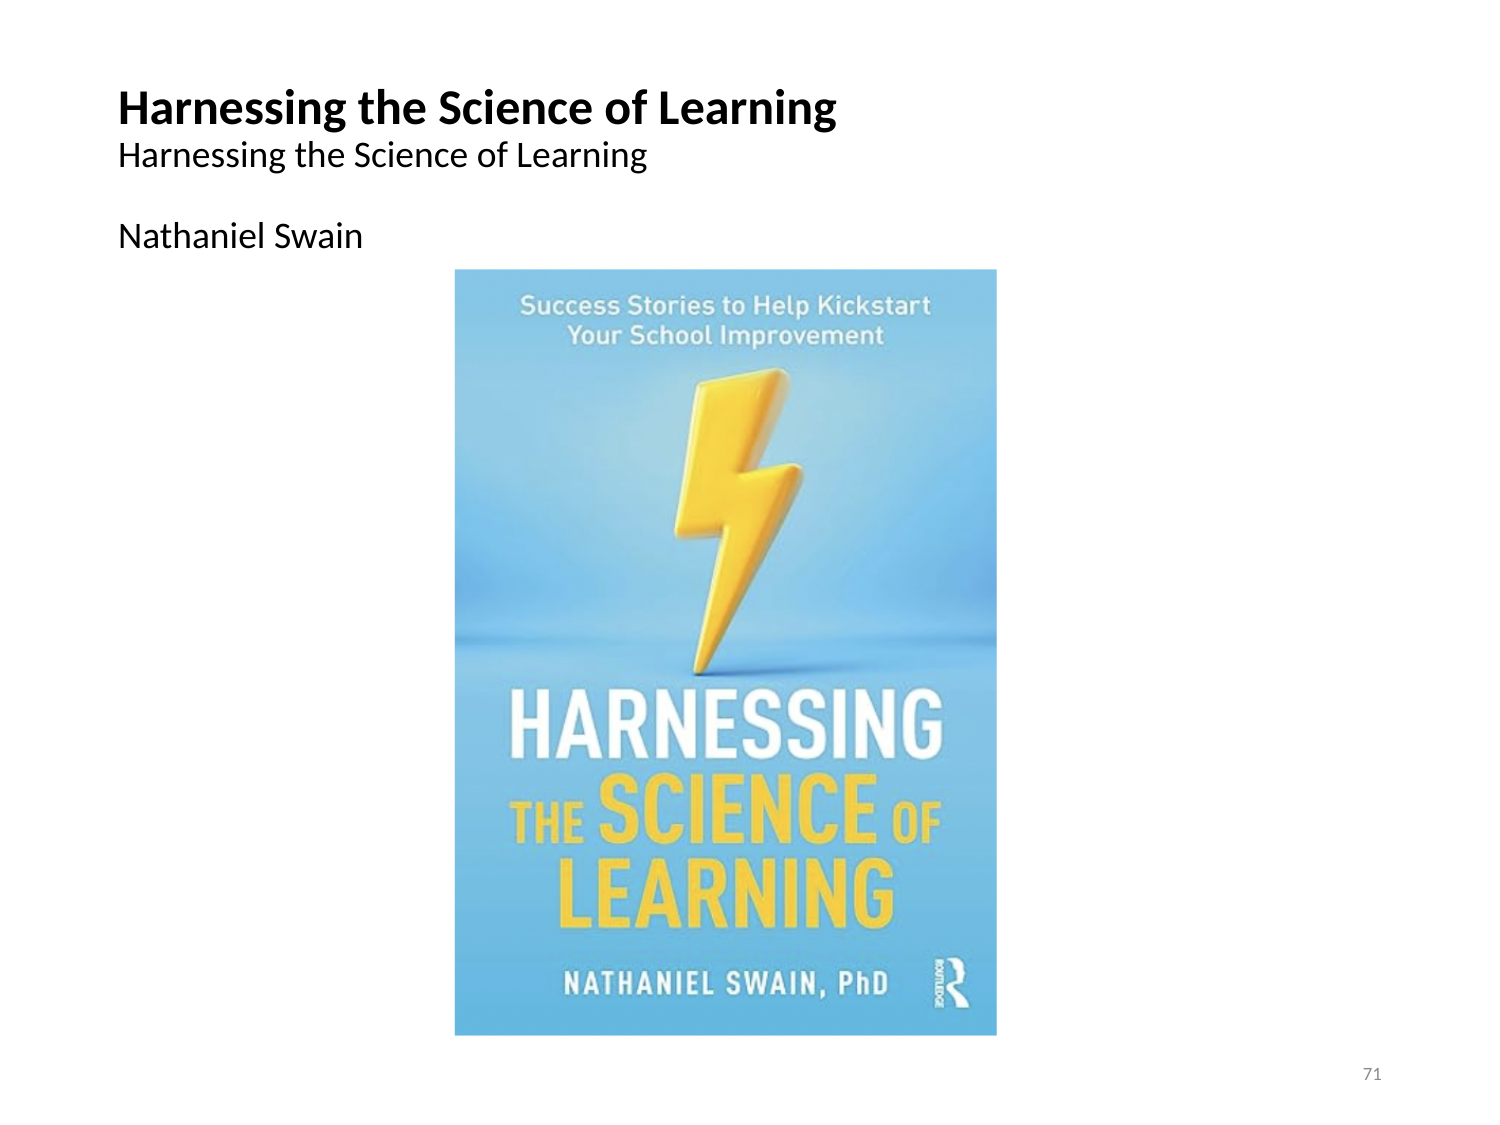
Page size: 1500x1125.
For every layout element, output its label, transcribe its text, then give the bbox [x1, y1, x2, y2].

slide_number 71 [1059, 1042, 1397, 1103]
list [440, 262, 1001, 1043]
title Harnessing the Science of Learning Harnessing the Science of Learning Nathaniel Swain [103, 59, 1397, 278]
